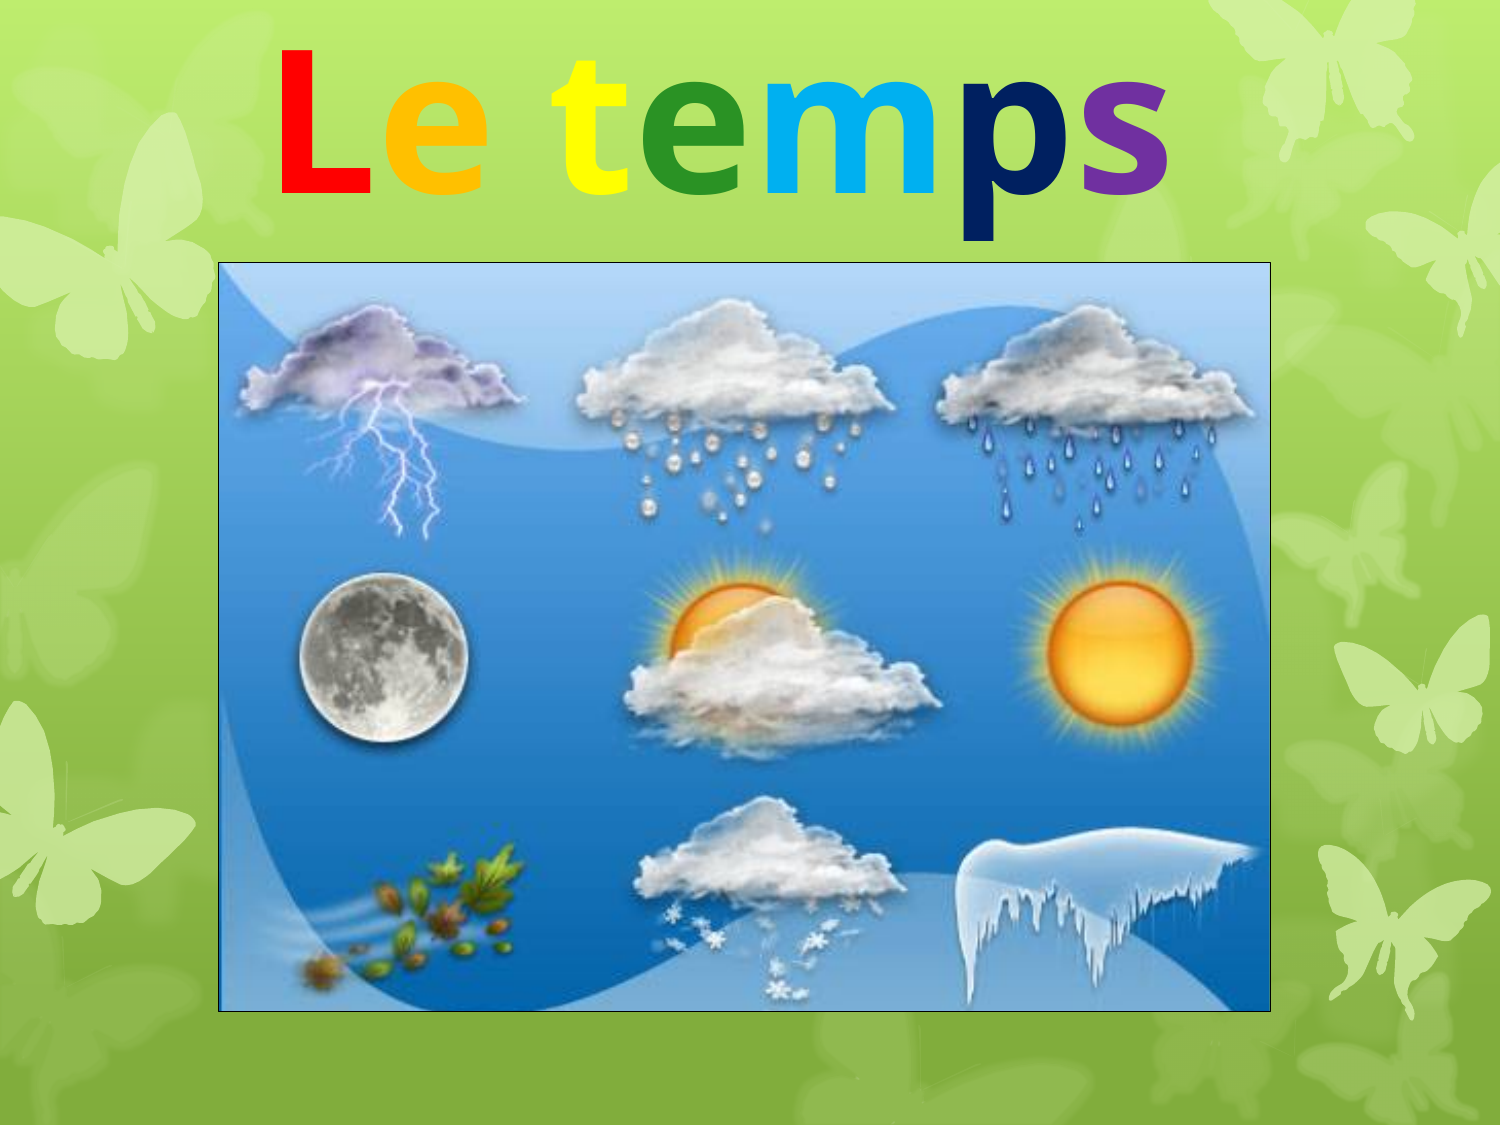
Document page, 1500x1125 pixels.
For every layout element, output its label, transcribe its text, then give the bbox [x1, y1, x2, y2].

title Le temps [135, 0, 1304, 242]
picture [217, 261, 1271, 1012]
